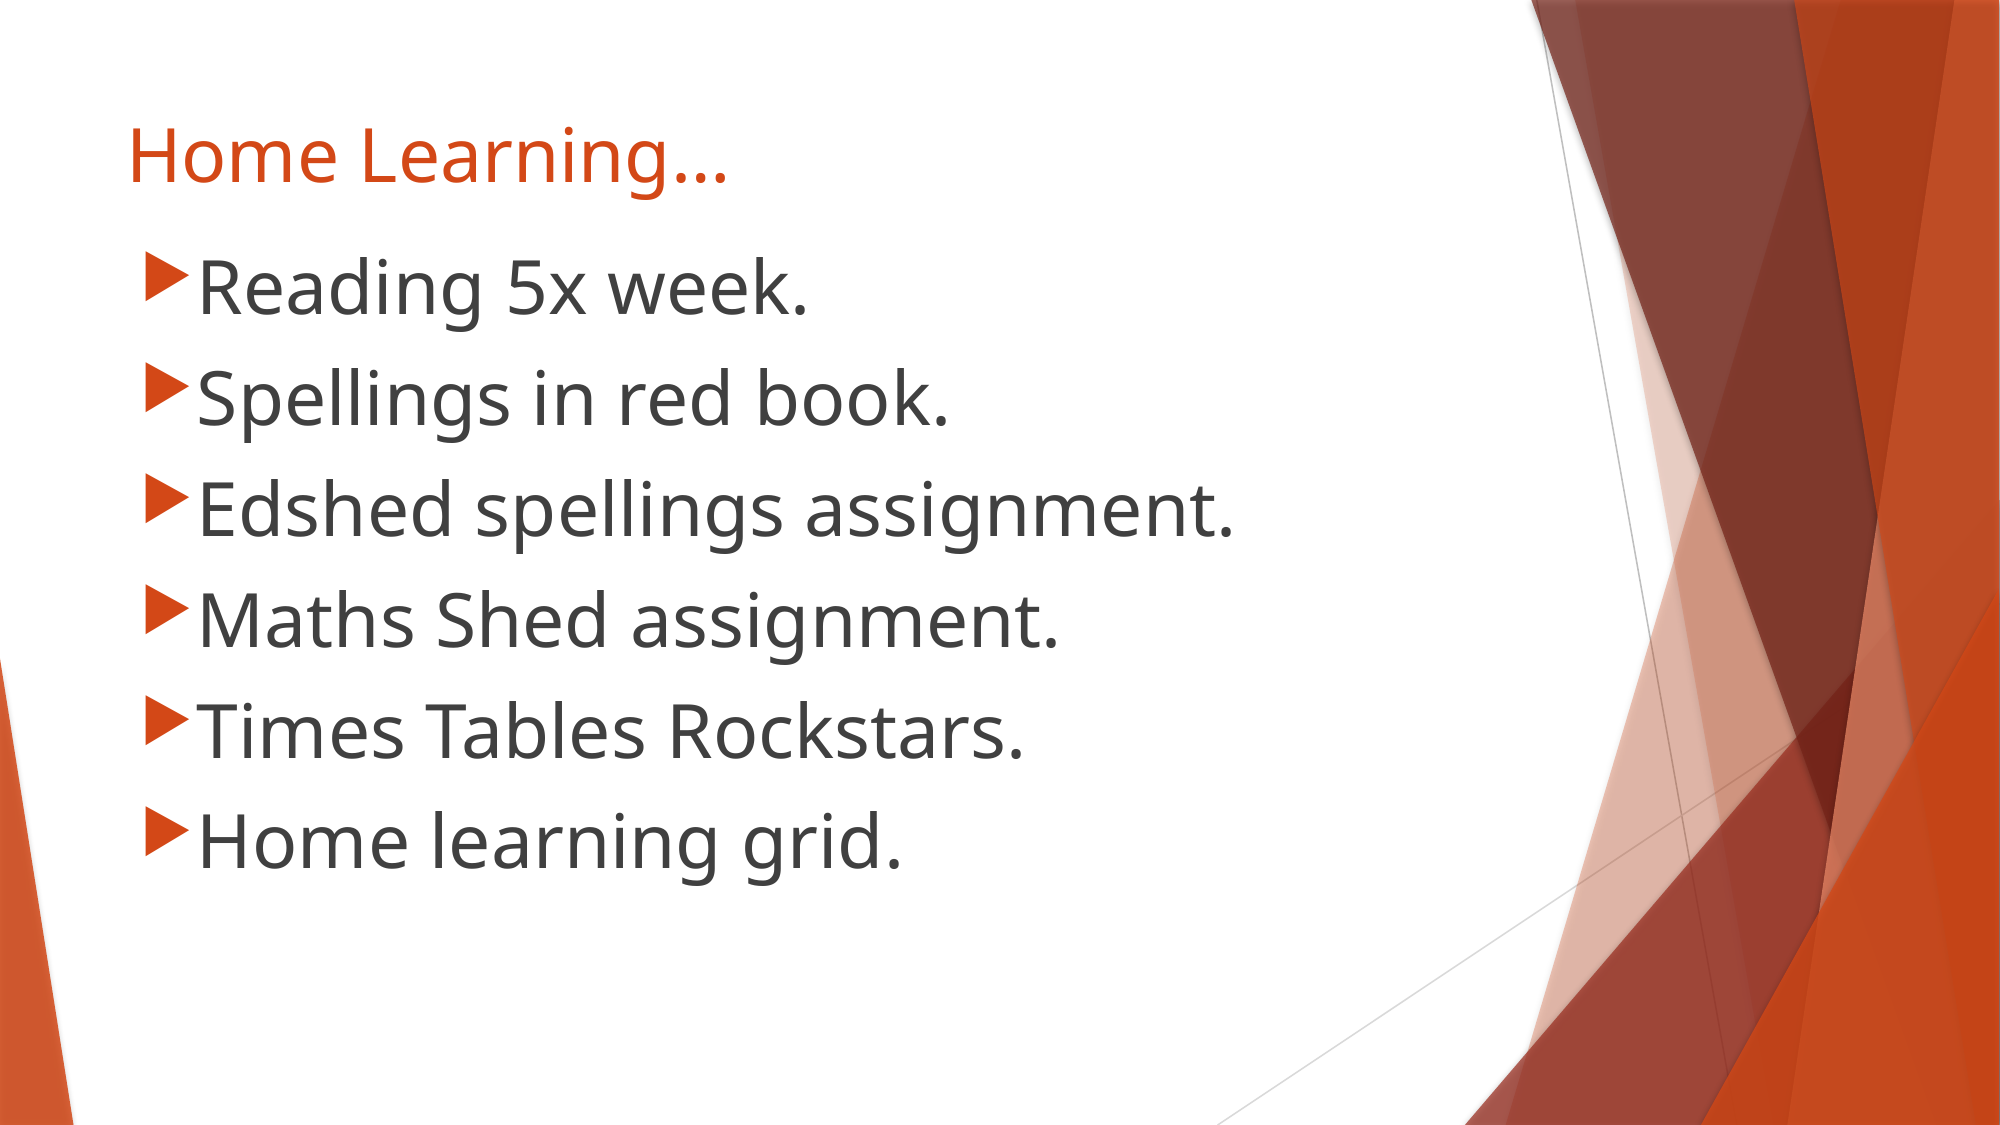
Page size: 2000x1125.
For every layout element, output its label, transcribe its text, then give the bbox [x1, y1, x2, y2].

title Home Learning… [111, 99, 1521, 317]
list Reading 5x week. Spellings in red book. Edshed spellings assignment. Maths Shed assignment. Times Tables Rockstars. Home learning grid. [125, 232, 1626, 1024]
